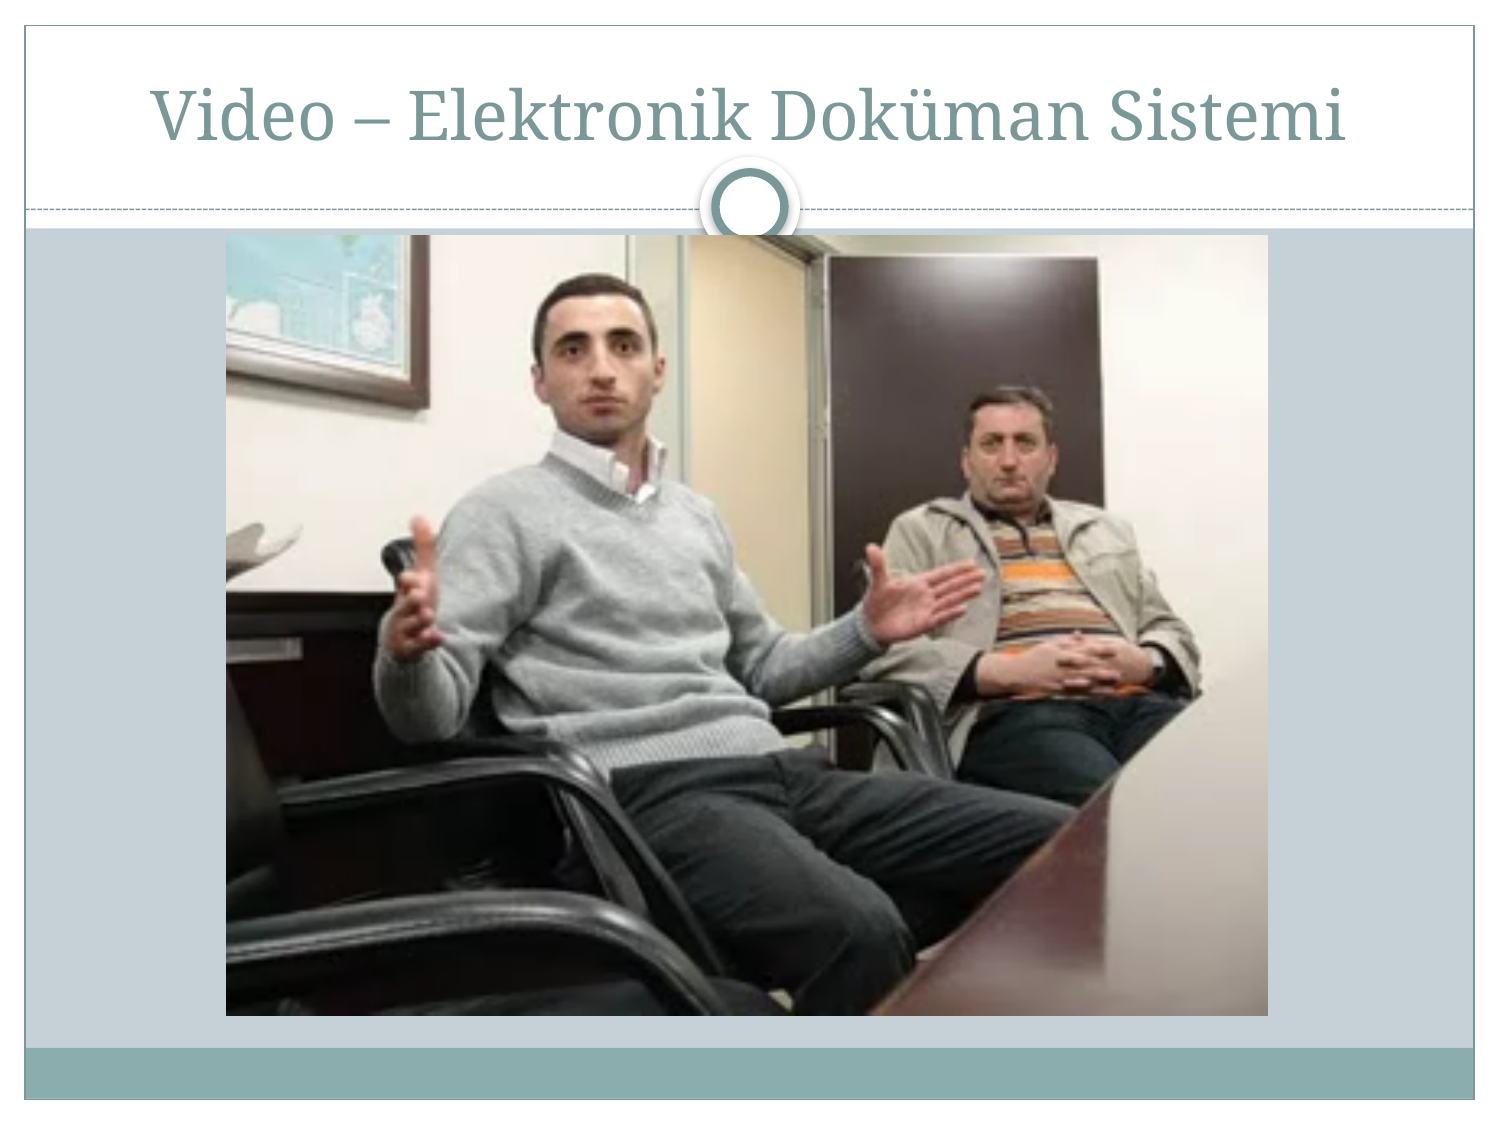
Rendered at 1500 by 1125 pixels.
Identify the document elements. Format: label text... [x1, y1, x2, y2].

title Video – Elektronik Doküman Sistemi [49, 37, 1450, 162]
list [225, 234, 1269, 1017]
